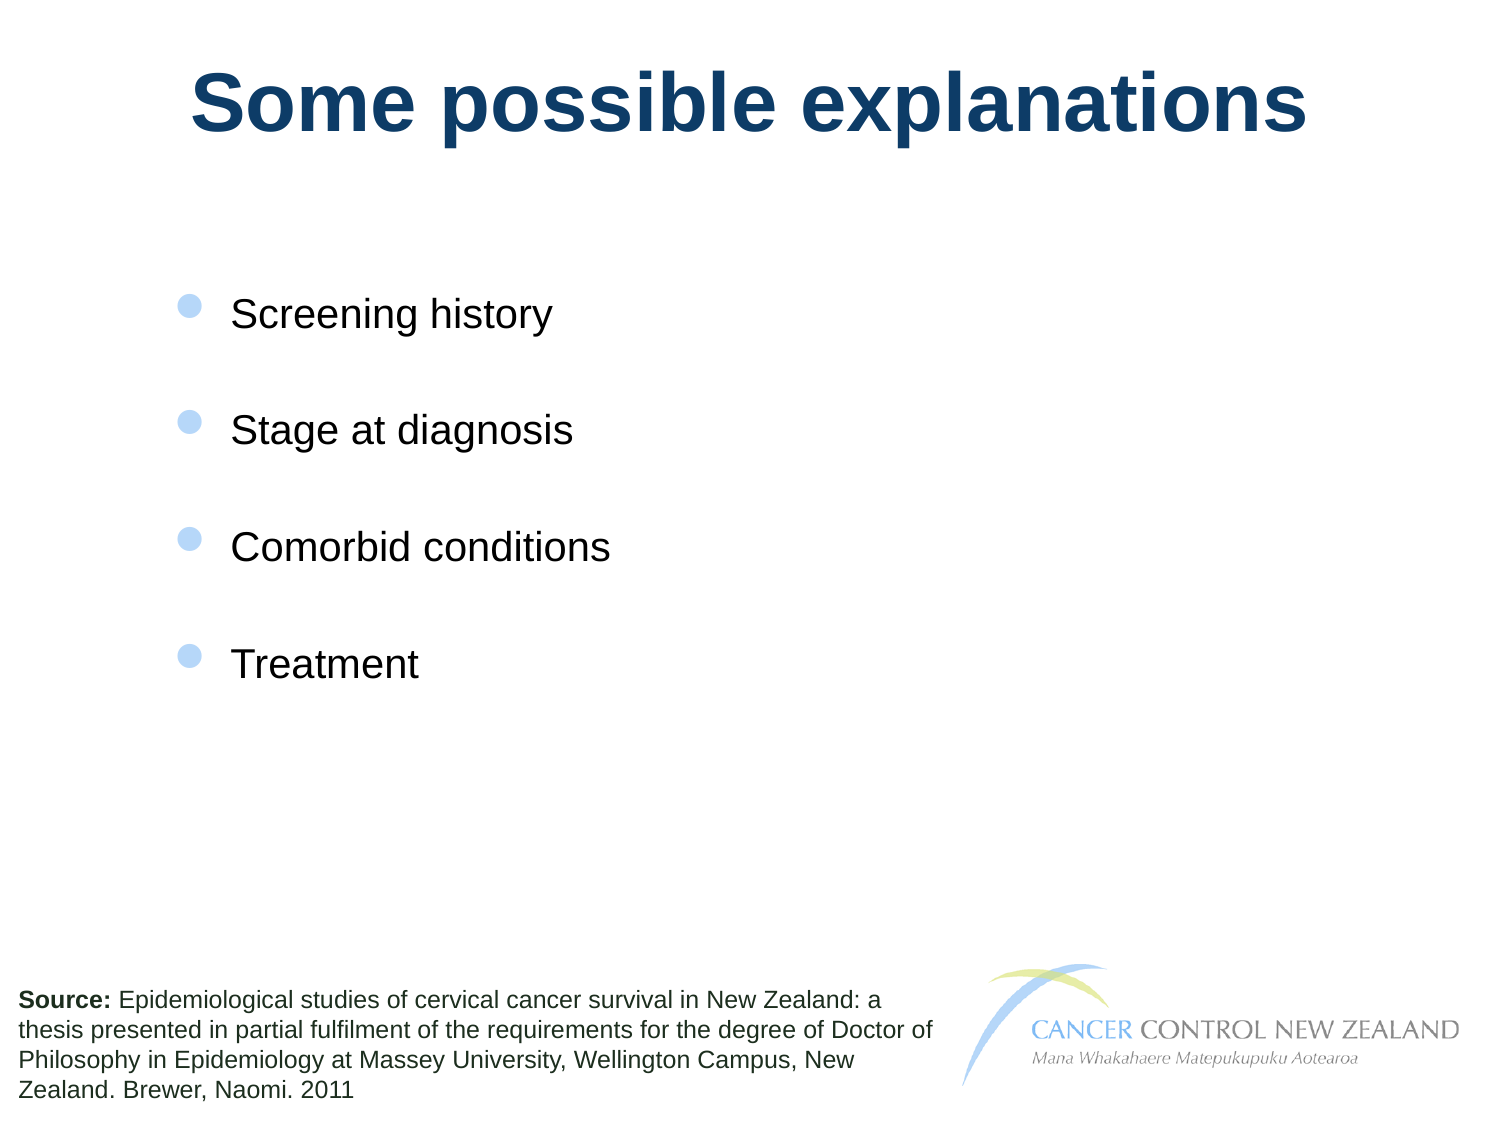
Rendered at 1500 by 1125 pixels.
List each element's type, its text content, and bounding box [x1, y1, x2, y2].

picture [962, 964, 1459, 1086]
text_box Source: Epidemiological studies of cervical cancer survival in New Zealand: a thesis presented in partial fulfilment of the requirements for the degree of Doctor of Philosophy in Epidemiology at Massey University, Wellington Campus, New Zealand. ﻿Brewer, Naomi. 2011 [3, 975, 955, 1111]
title Some possible explanations [29, 12, 1471, 200]
text_box Screening history Stage at diagnosis Comorbid conditions Treatment [159, 278, 1400, 784]
